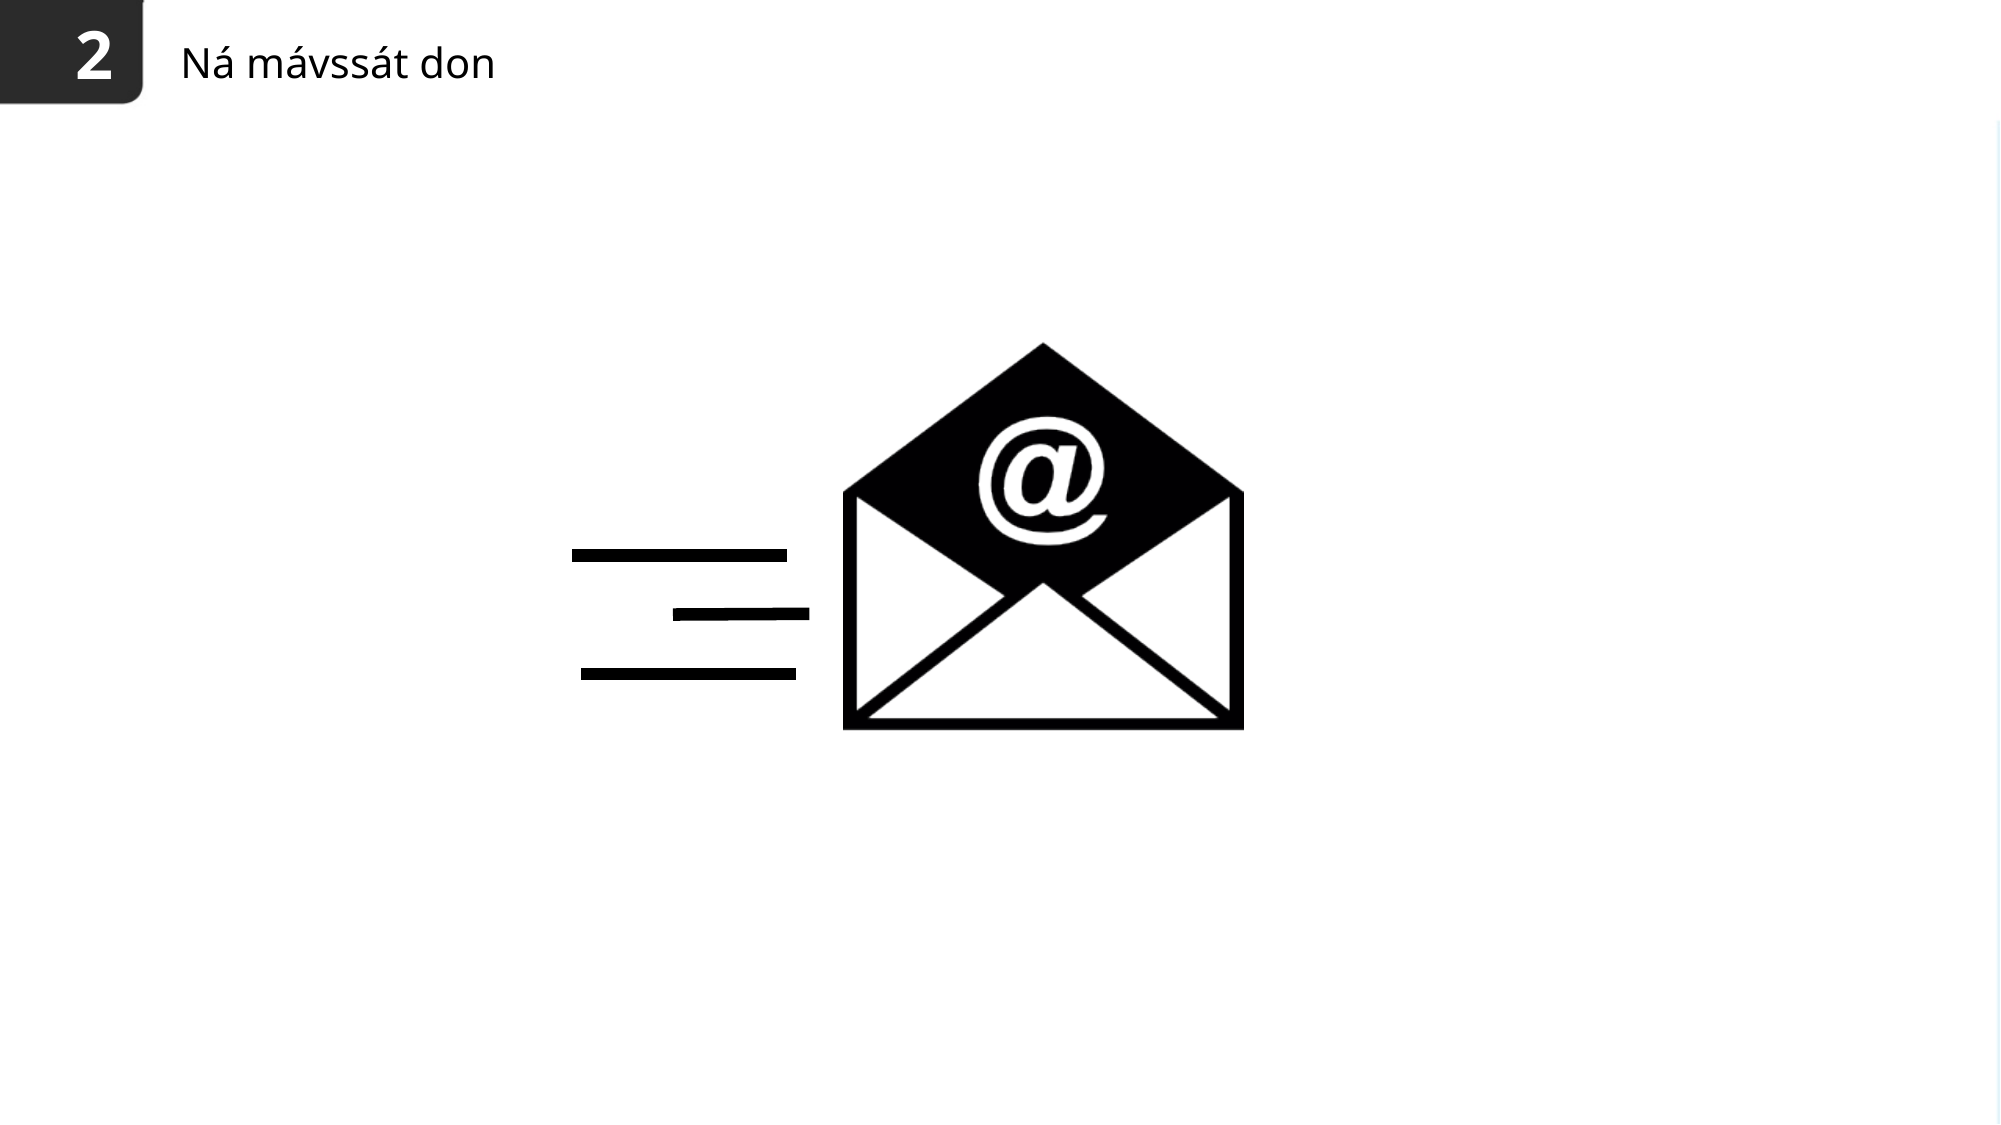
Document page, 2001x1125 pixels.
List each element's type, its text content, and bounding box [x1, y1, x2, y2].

title Ná mávssát don [165, 34, 1864, 95]
picture [0, 0, 2000, 1124]
